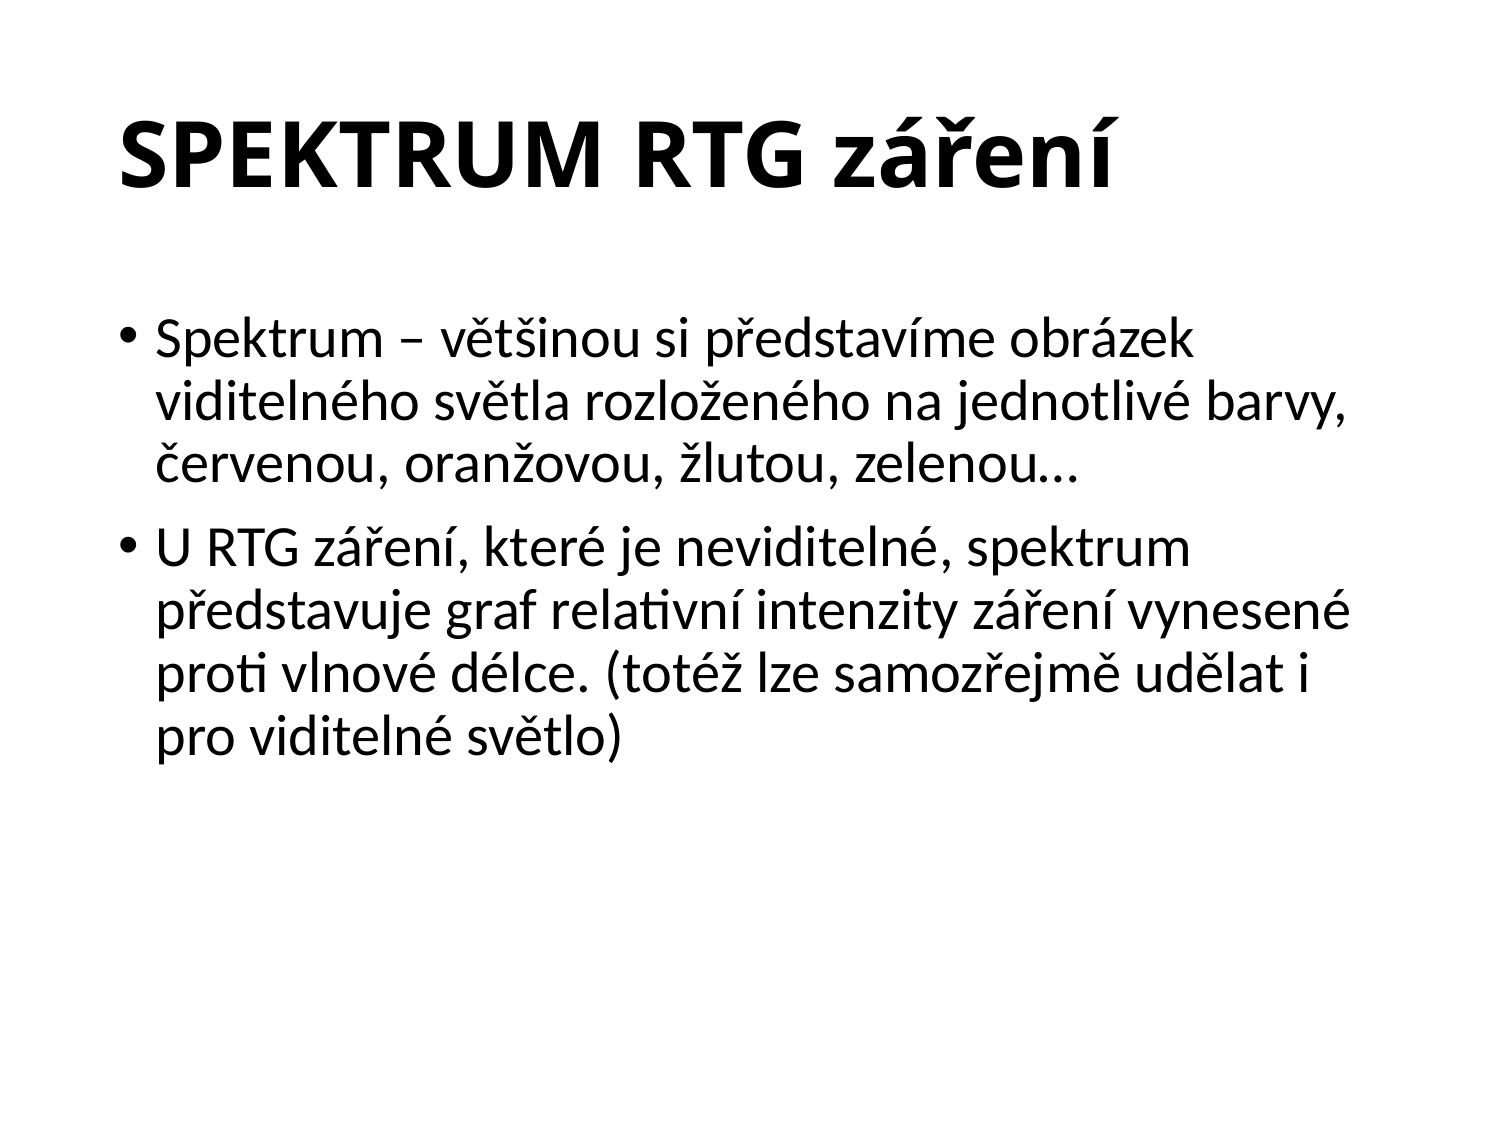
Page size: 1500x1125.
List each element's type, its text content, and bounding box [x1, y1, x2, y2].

list Spektrum – většinou si představíme obrázek viditelného světla rozloženého na jednotlivé barvy, červenou, oranžovou, žlutou, zelenou… U RTG záření, které je neviditelné, spektrum představuje graf relativní intenzity záření vynesené proti vlnové délce. (totéž lze samozřejmě udělat i pro viditelné světlo) [103, 299, 1397, 1014]
title SPEKTRUM RTG záření [103, 49, 1397, 267]
